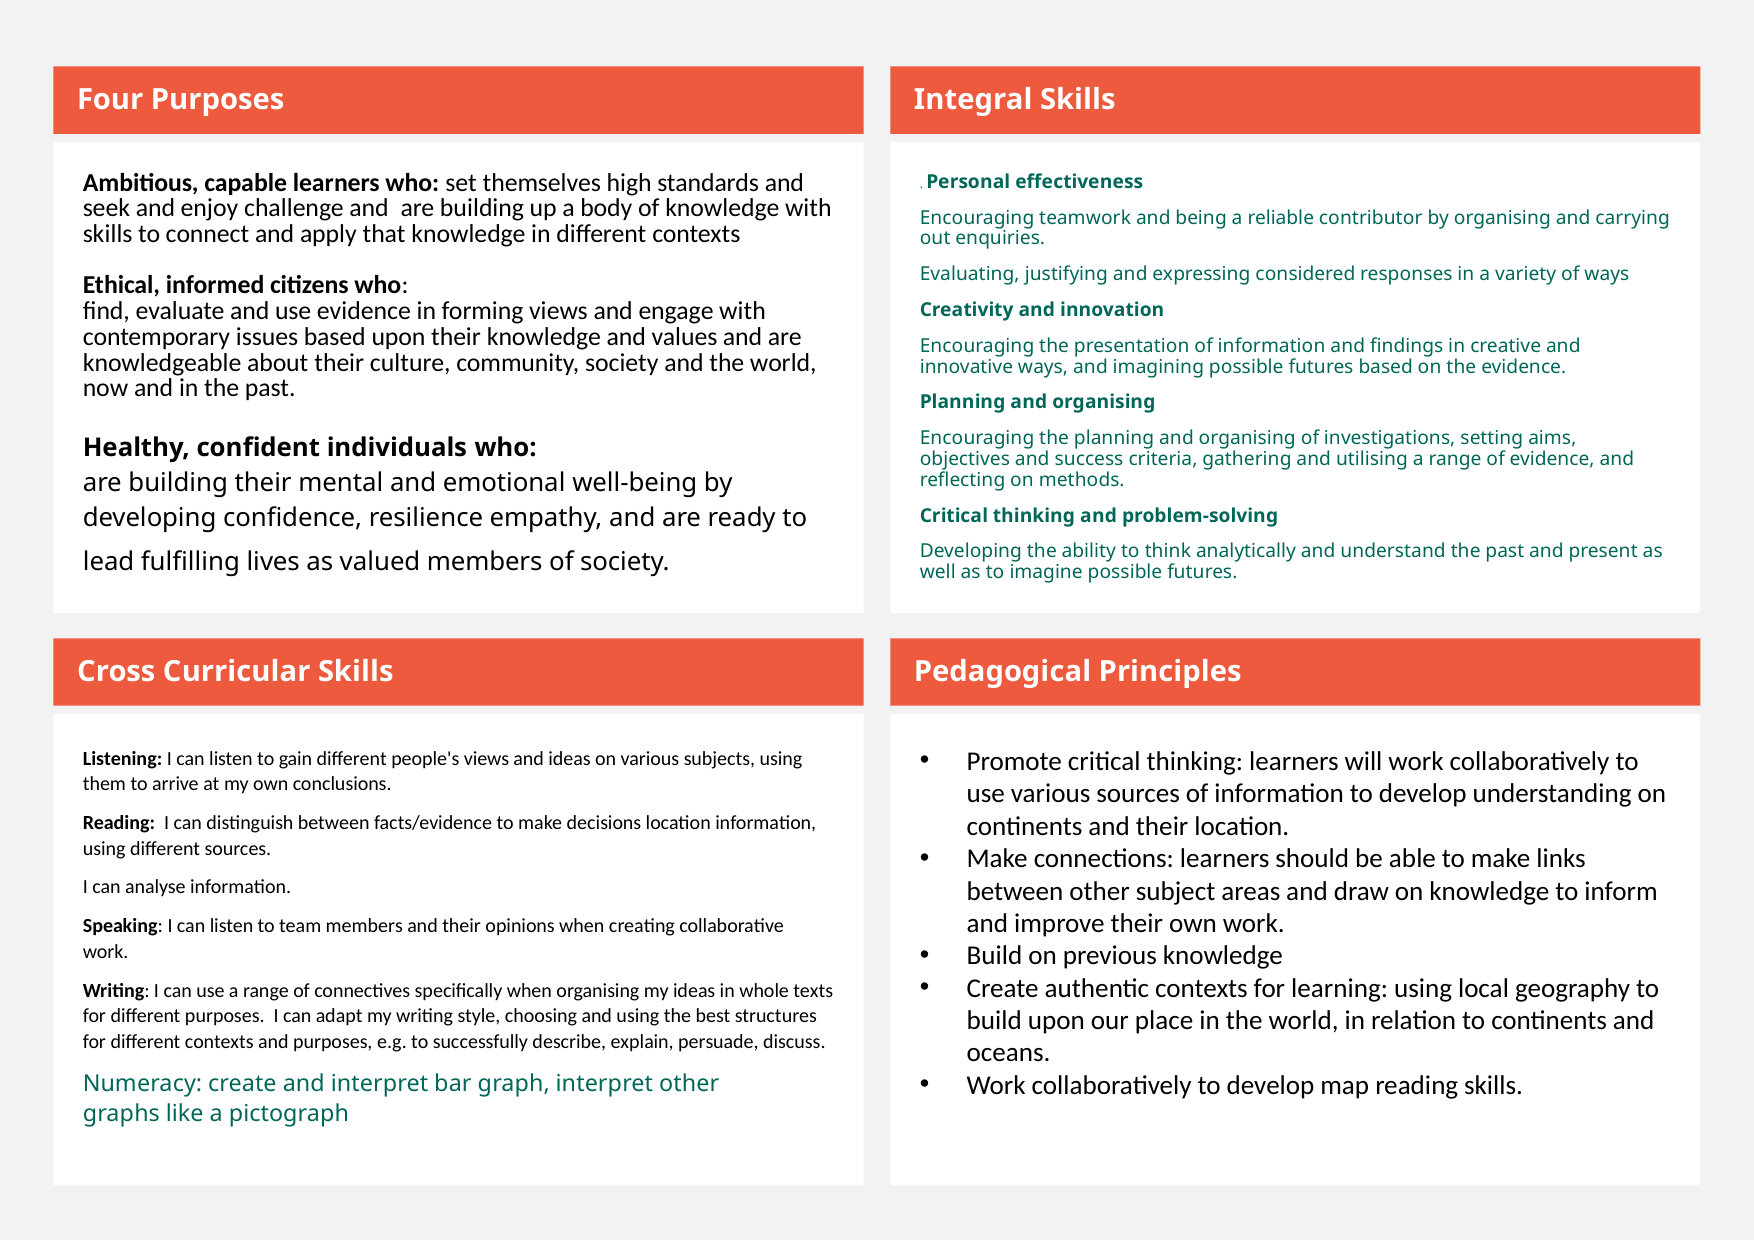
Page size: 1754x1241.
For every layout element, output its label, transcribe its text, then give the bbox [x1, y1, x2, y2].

list Four Purposes [53, 66, 864, 134]
list Ambitious, capable learners who: set themselves high standards and seek and enjoy challenge and are building up a body of knowledge with skills to connect and apply that knowledge in different contexts Ethical, informed citizens who: find, evaluate and use evidence in forming views and engage with contemporary issues based upon their knowledge and values and are knowledgeable about their culture, community, society and the world, now and in the past. Healthy, confident individuals who: are building their mental and emotional well-being by developing confidence, resilience empathy, and are ready to lead fulfilling lives as valued members of society. [53, 142, 864, 613]
list . Personal effectiveness​ Encouraging teamwork and being a reliable contributor by organising and carrying out enquiries.​ Evaluating, justifying and expressing considered responses in a variety of ways​ Creativity and innovation​ Encouraging the presentation of information and findings in creative and innovative ways, and imagining possible futures based on the evidence.​ Planning and organising​ Encouraging the planning and organising of investigations, setting aims, objectives and success criteria, gathering and utilising a range of evidence, and reflecting on methods.​ Critical thinking and problem-solving​ Developing the ability to think analytically and understand the past and present as well as to imagine possible futures. [890, 142, 1701, 613]
list Integral Skills [890, 66, 1701, 134]
list Promote critical thinking: learners will work collaboratively to use various sources of information to develop understanding on continents and their location. Make connections: learners should be able to make links between other subject areas and draw on knowledge to inform and improve their own work. Build on previous knowledge Create authentic contexts for learning: using local geography to build upon our place in the world, in relation to continents and oceans. Work collaboratively to develop map reading skills. [890, 713, 1701, 1186]
list Cross Curricular Skills [53, 638, 864, 706]
list Listening: I can listen to gain different people's views and ideas on various subjects, using them to arrive at my own conclusions. Reading: I can distinguish between facts/evidence to make decisions location information, using different sources. I can analyse information. Speaking: I can listen to team members and their opinions when creating collaborative work. Writing: I can use a range of connectives specifically when organising my ideas in whole texts for different purposes. I can adapt my writing style, choosing and using the best structures for different contexts and purposes, e.g. to successfully describe, explain, persuade, discuss. Numeracy: create and interpret bar graph, interpret other graphs like a pictograph [53, 713, 864, 1186]
list Pedagogical Principles [890, 638, 1701, 706]
